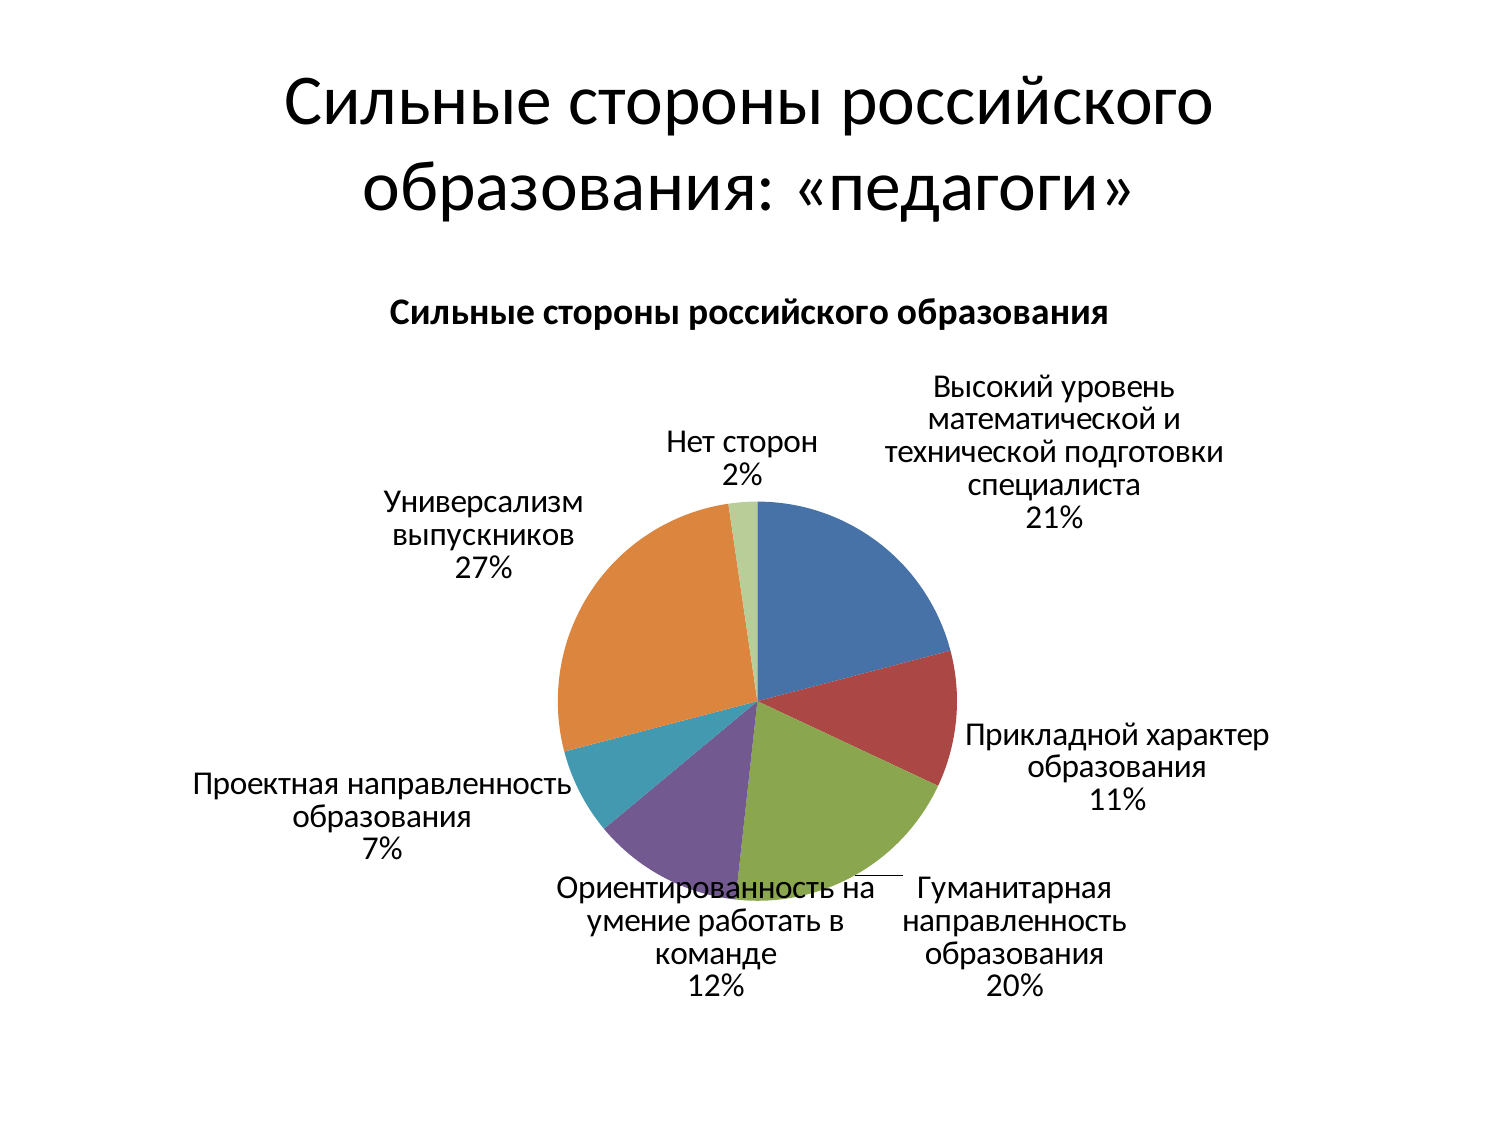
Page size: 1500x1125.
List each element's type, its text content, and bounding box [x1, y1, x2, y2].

title Сильные стороны российского образования: «педагоги» [75, 45, 1425, 233]
chart [74, 262, 1426, 1006]
